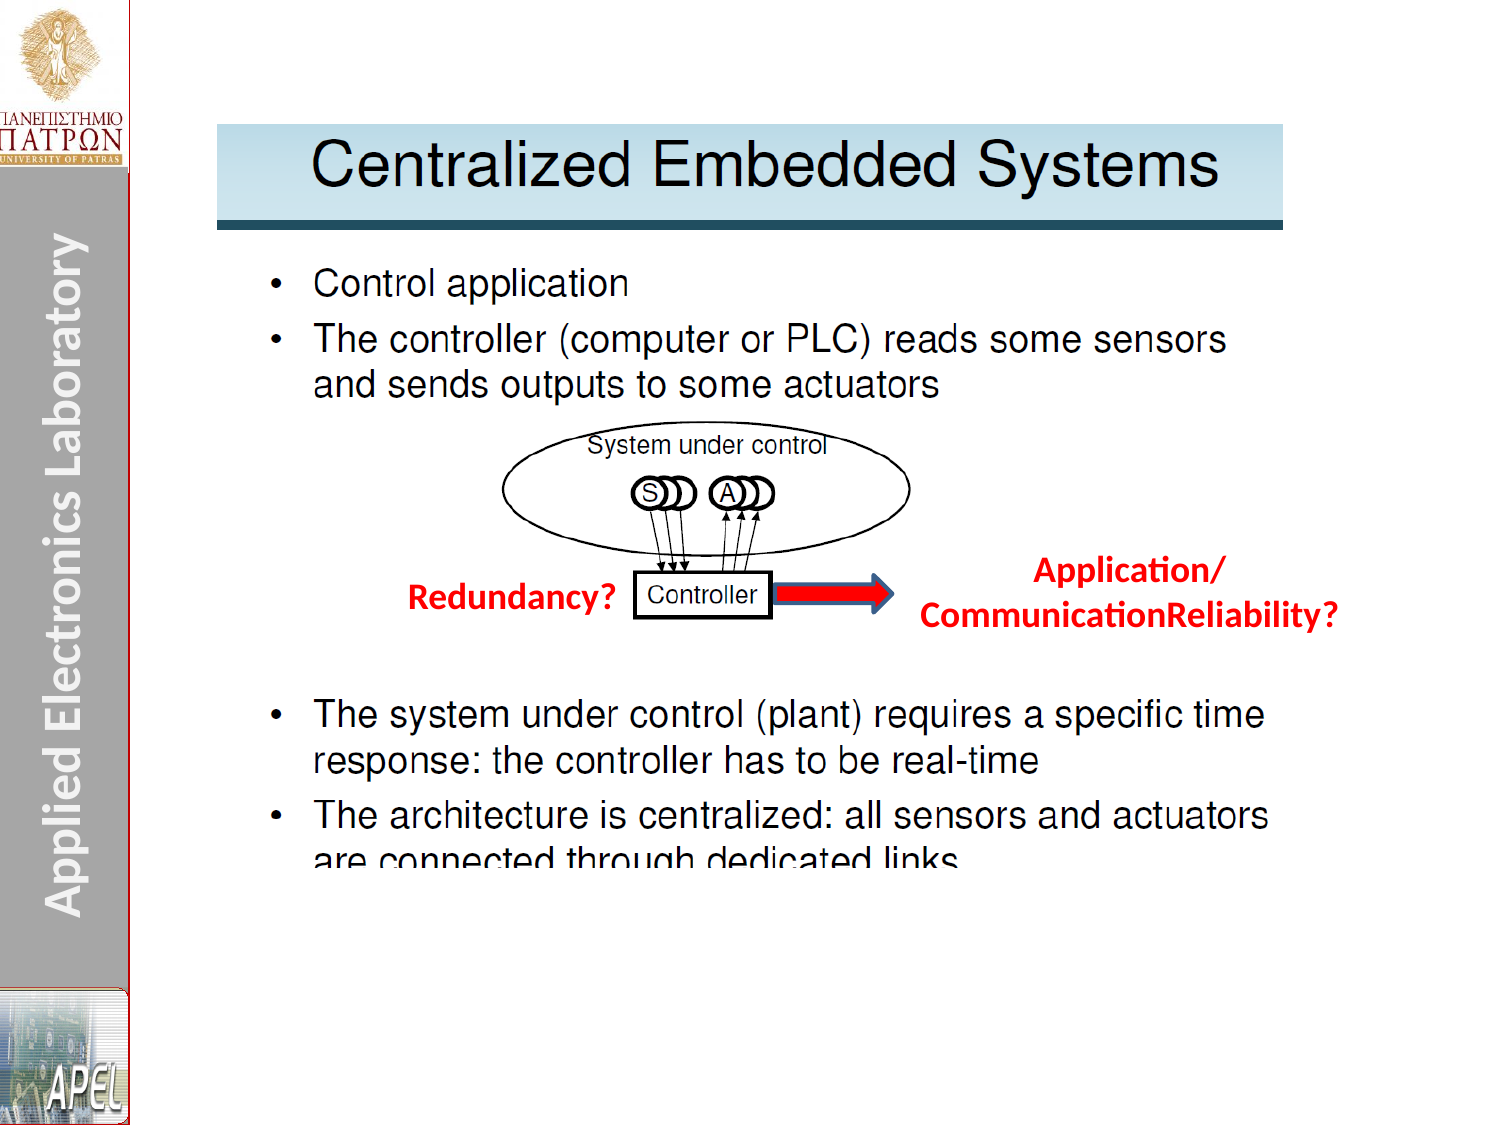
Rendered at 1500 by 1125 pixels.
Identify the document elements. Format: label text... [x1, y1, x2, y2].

picture [0, 0, 129, 173]
picture [0, 988, 129, 1124]
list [217, 124, 1283, 868]
text_box Application/CommunicationReliability? [1288, 537, 1368, 643]
